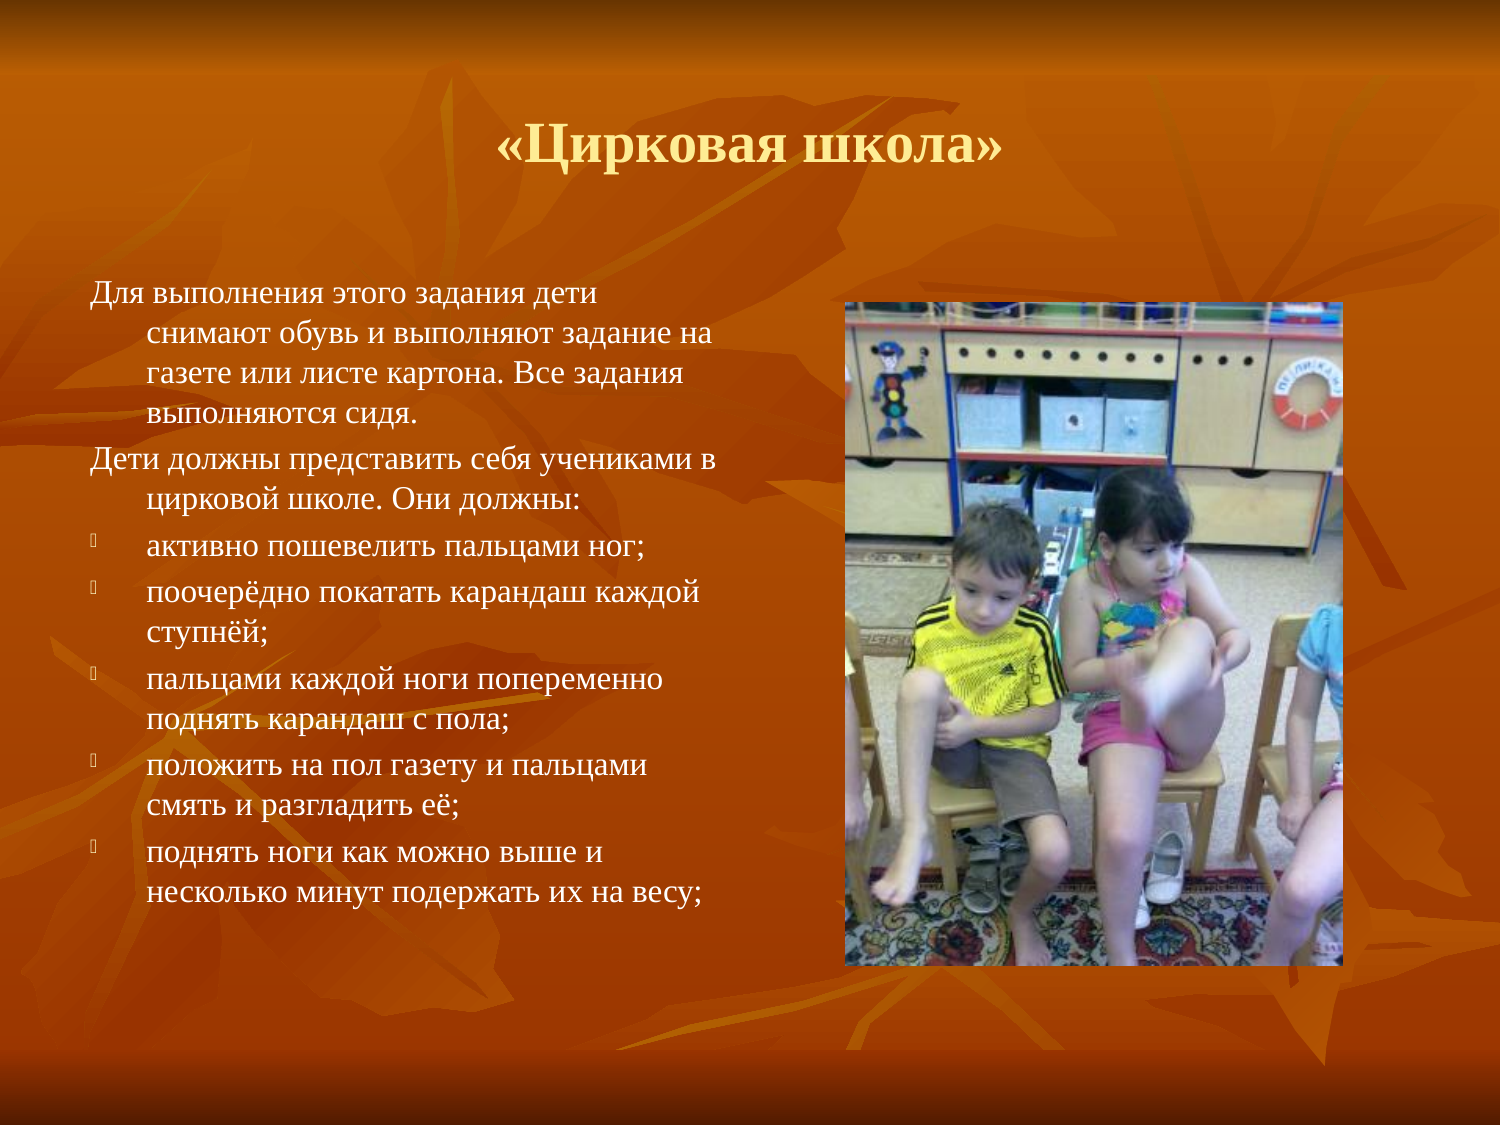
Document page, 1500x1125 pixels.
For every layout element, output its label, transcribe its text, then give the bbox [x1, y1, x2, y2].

title «Цирковая школа» [75, 45, 1425, 234]
list Для выполнения этого задания дети снимают обувь и выполняют задание на газете или листе картона. Все задания выполняются сидя. Дети должны представить себя учениками в цирковой школе. Они должны: активно пошевелить пальцами ног; поочерёдно покатать карандаш каждой ступнёй; пальцами каждой ноги попеременно поднять карандаш с пола; положить на пол газету и пальцами смять и разгладить её; поднять ноги как можно выше и несколько минут подержать их на весу; [75, 262, 738, 1006]
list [844, 302, 1343, 966]
